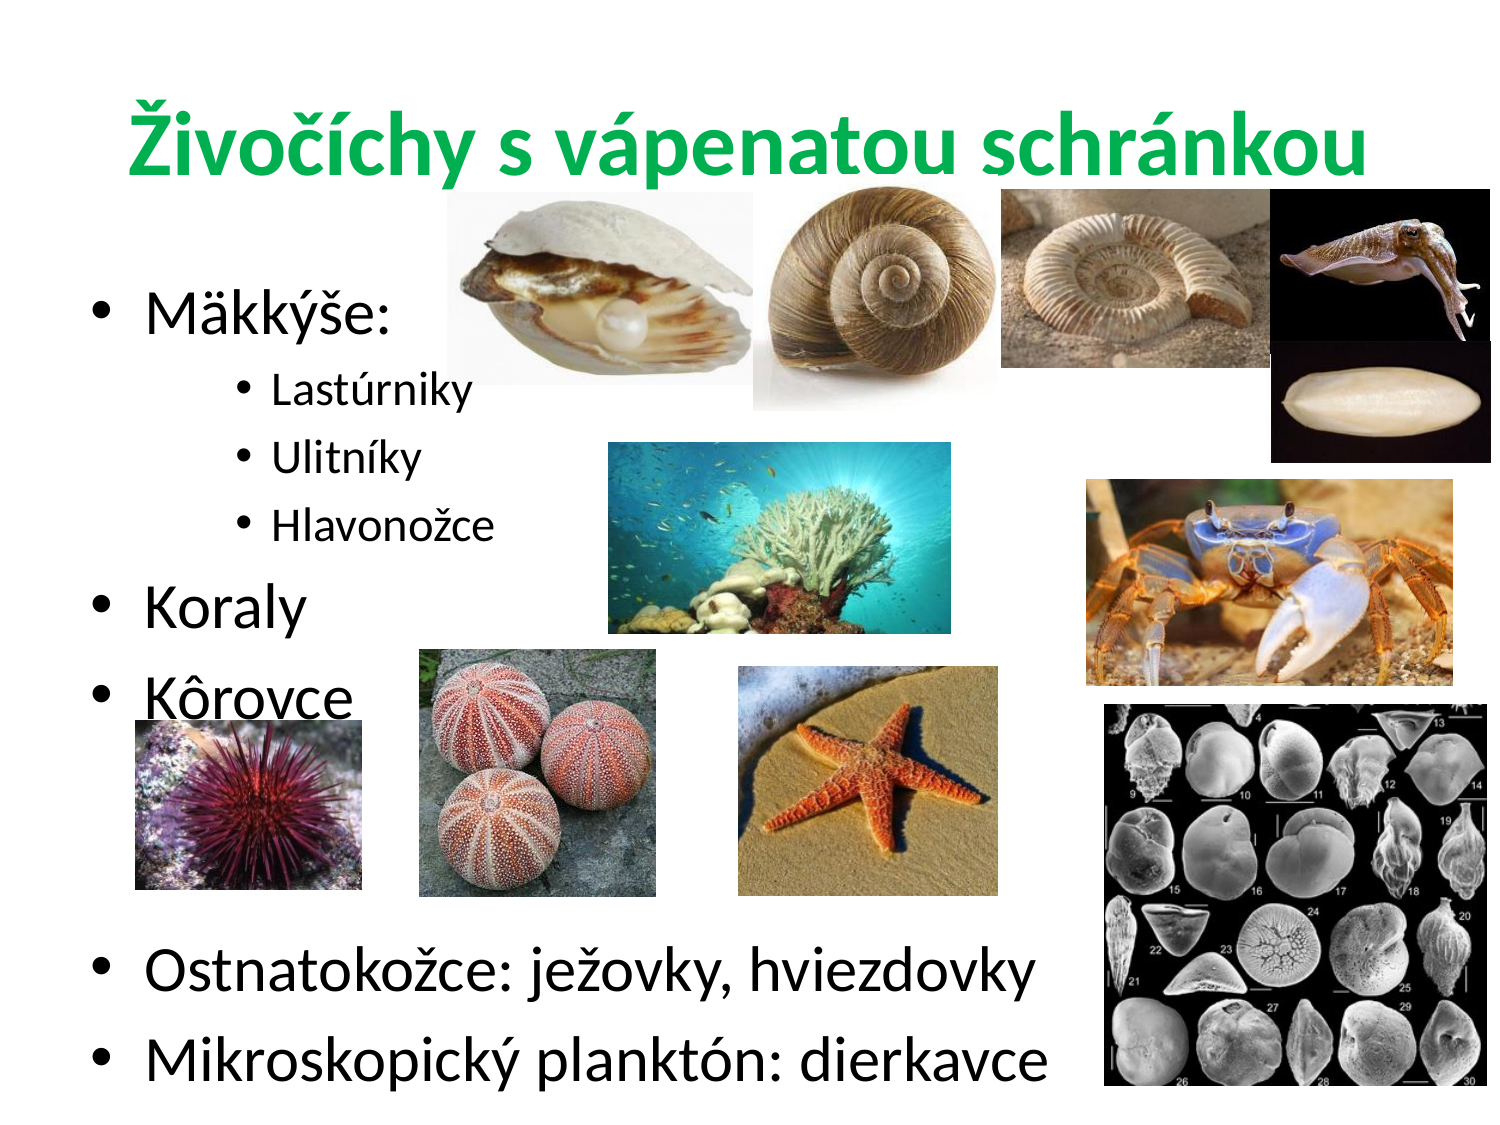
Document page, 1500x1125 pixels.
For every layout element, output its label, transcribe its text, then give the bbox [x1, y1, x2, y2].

title Živočíchy s vápenatou schránkou [75, 45, 1425, 233]
picture [418, 648, 656, 897]
picture [608, 441, 952, 635]
picture [1086, 479, 1454, 686]
picture [447, 174, 998, 412]
picture [737, 665, 998, 896]
picture [1104, 703, 1487, 1087]
picture [135, 720, 362, 890]
list Mäkkýše: Lastúrniky Ulitníky Hlavonožce Koraly Kôrovce Ostnatokožce: ježovky, hviezdovky Mikroskopický planktón: dierkavce [75, 262, 1425, 1106]
picture [1001, 188, 1491, 463]
